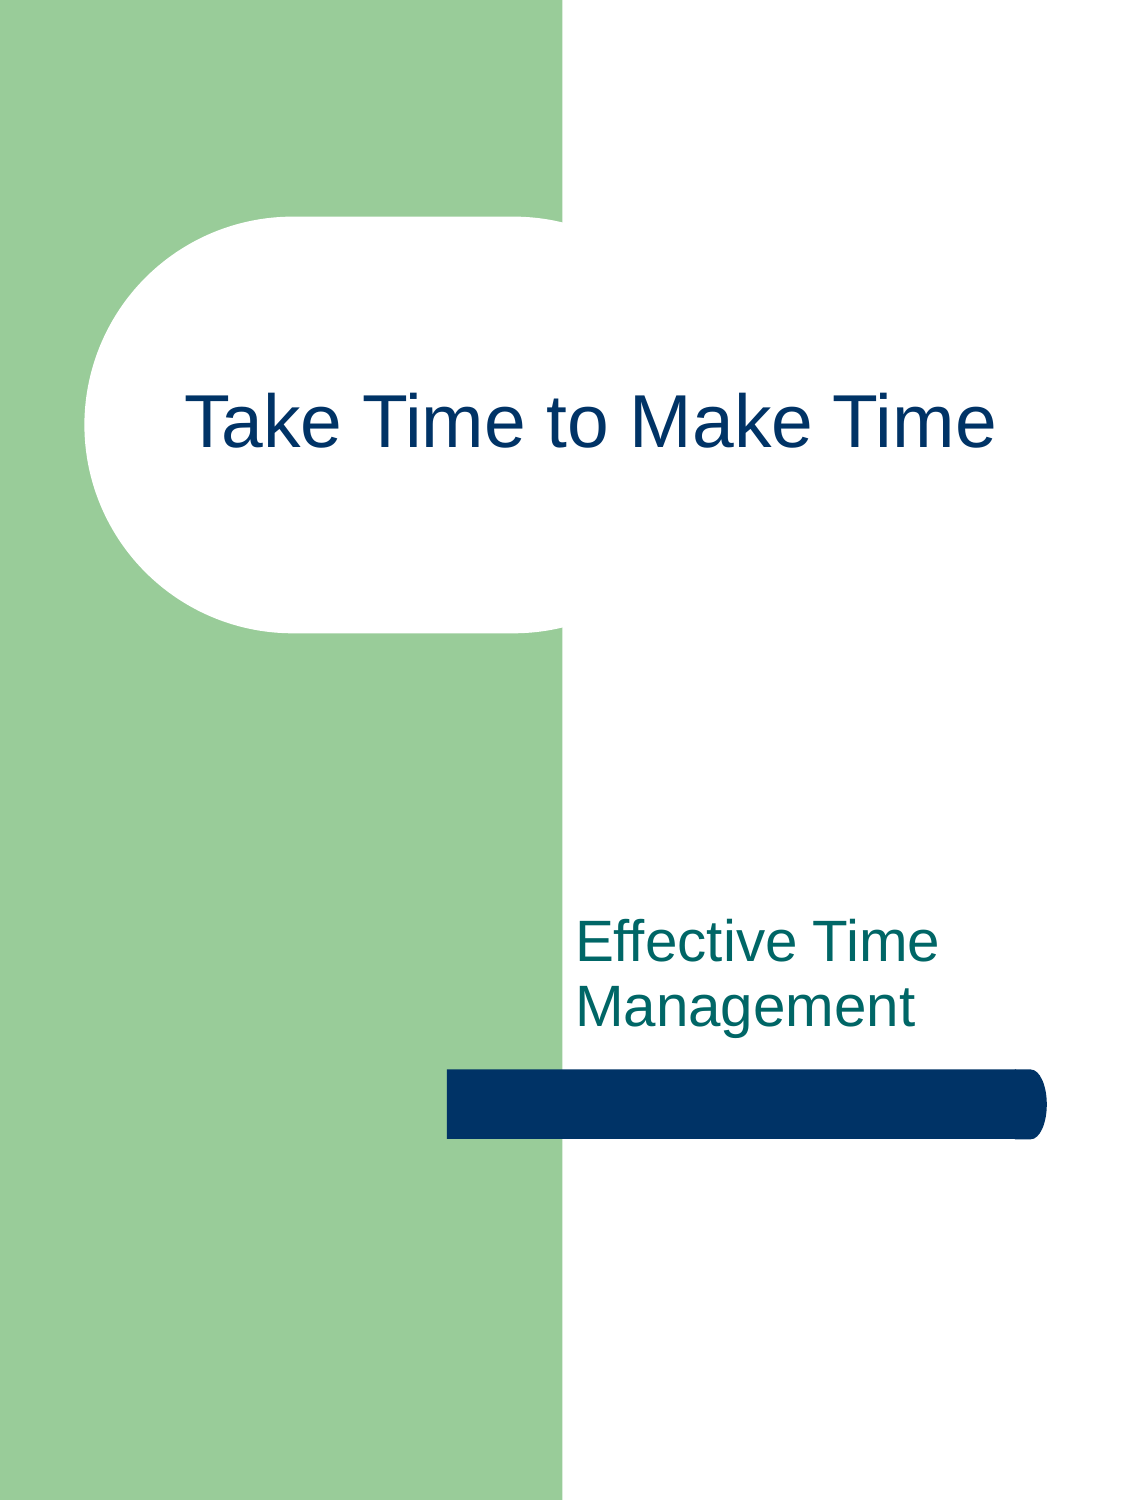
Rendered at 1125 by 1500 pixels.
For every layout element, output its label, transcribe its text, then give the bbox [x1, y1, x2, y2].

title Take Time to Make Time [145, 277, 1036, 573]
list Effective Time Management [575, 640, 1069, 1039]
